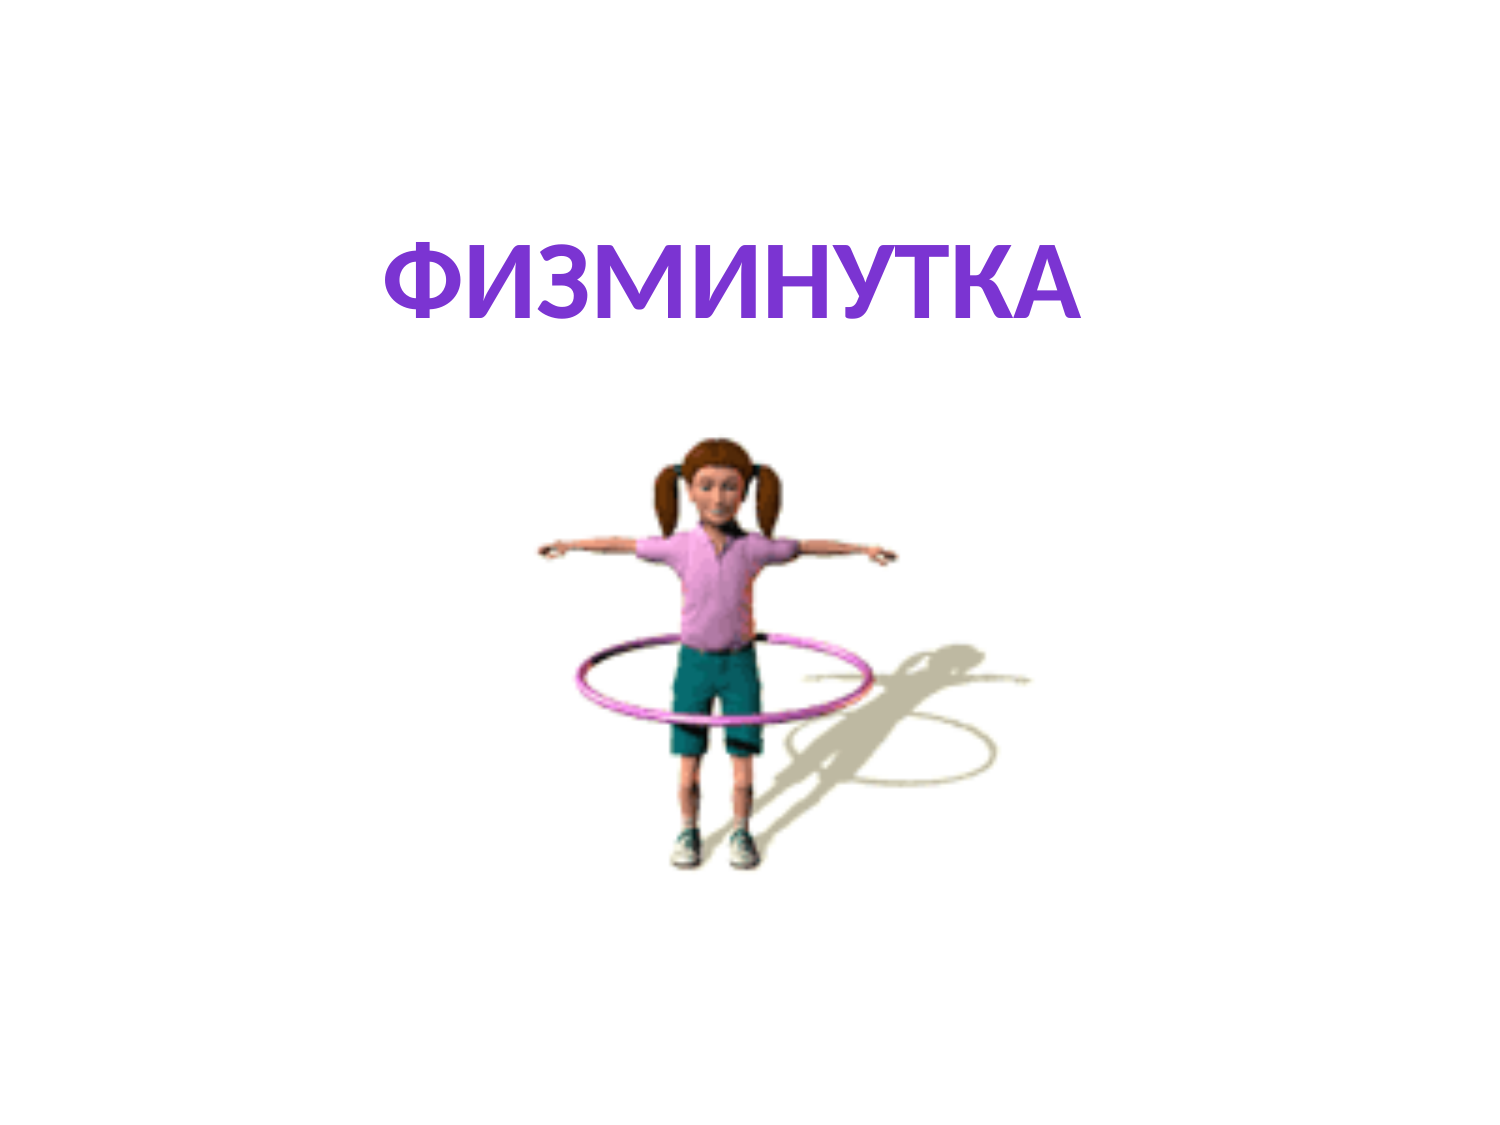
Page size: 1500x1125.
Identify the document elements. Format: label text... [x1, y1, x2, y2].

text_box Физминутка [367, 199, 1098, 349]
picture [480, 421, 1054, 890]
